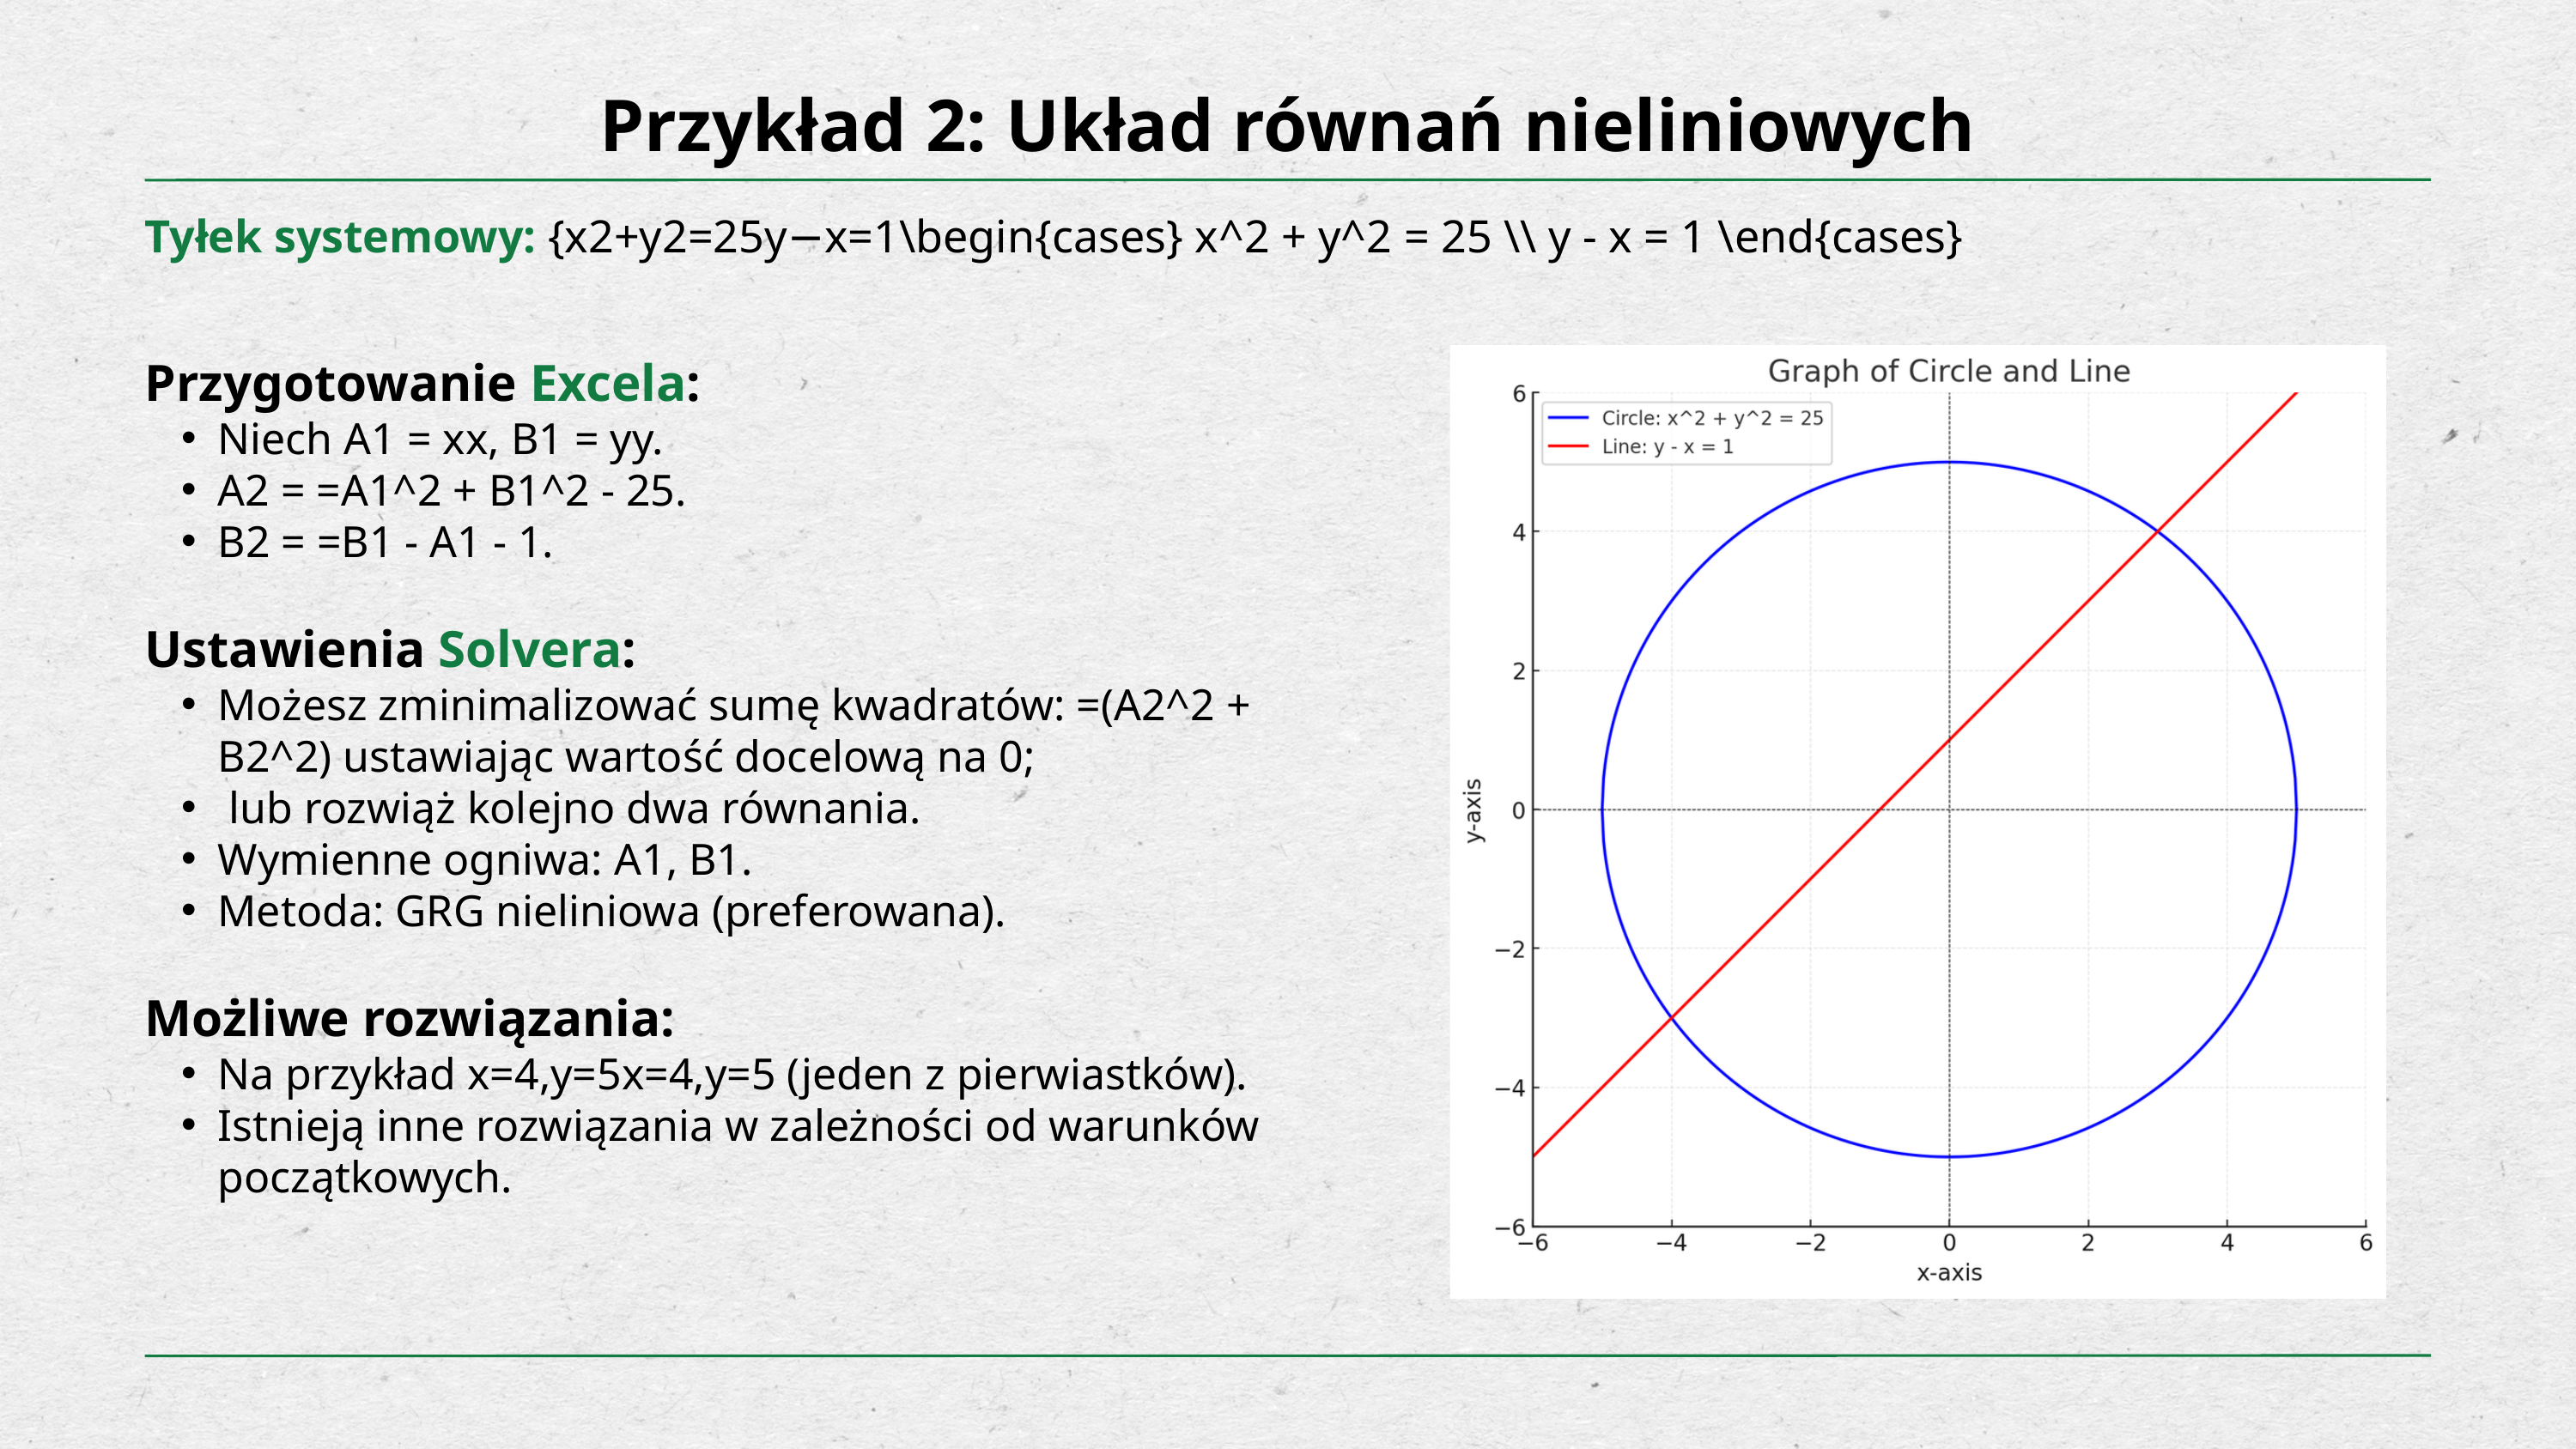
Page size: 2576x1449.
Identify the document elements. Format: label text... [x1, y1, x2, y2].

text_box Tyłek systemowy: {x2+y2=25y−x=1\begin{cases} x^2 + y^2 = 25 \\ y - x = 1 \end{cases} [144, 208, 2540, 262]
text_box [1449, 345, 2386, 1299]
text_box Przykład 2: Układ równań nieliniowych [125, 65, 2451, 166]
text_box [0, 0, 2576, 1449]
text_box Przygotowanie Excela: Niech A1 = xx, B1 = yy. A2 = =A1^2 + B1^2 - 25. B2 = =B1 - A1 - 1. Ustawienia Solvera: Możesz zminimalizować sumę kwadratów: =(A2^2 + B2^2) ustawiając wartość docelową na 0; lub rozwiąż kolejno dwa równania. Wymienne ogniwa: A1, B1. Metoda: GRG nieliniowa (preferowana). Możliwe rozwiązania: Na przykład x=4,y=5x=4,y=5 (jeden z pierwiastków). Istnieją inne rozwiązania w zależności od warunków początkowych. [144, 351, 1310, 1202]
